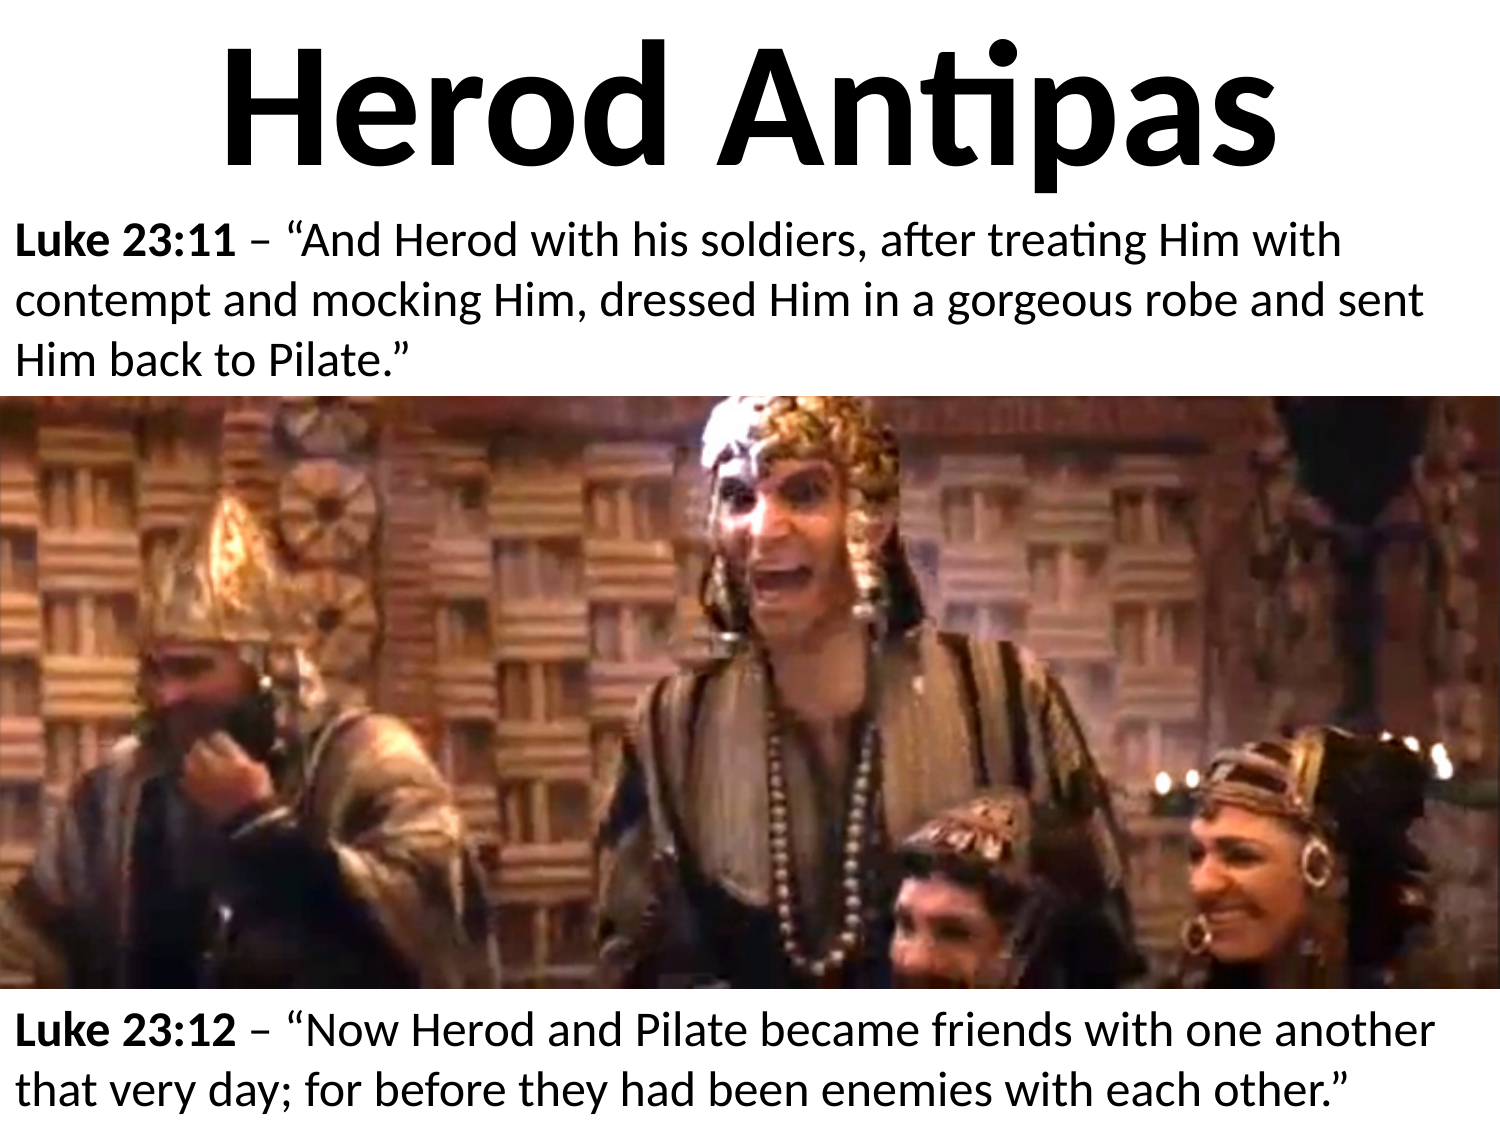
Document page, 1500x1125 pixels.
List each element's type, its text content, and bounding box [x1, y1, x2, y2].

text_box Luke 23:11 – “And Herod with his soldiers, after treating Him with contempt and mocking Him, dressed Him in a gorgeous robe and sent Him back to Pilate.” [0, 199, 1500, 395]
text_box Luke 23:12 – “Now Herod and Pilate became friends with one another that very day; for before they had been enemies with each other.” [0, 995, 1500, 1124]
picture [0, 395, 1500, 989]
title Herod Antipas [0, 0, 1500, 188]
